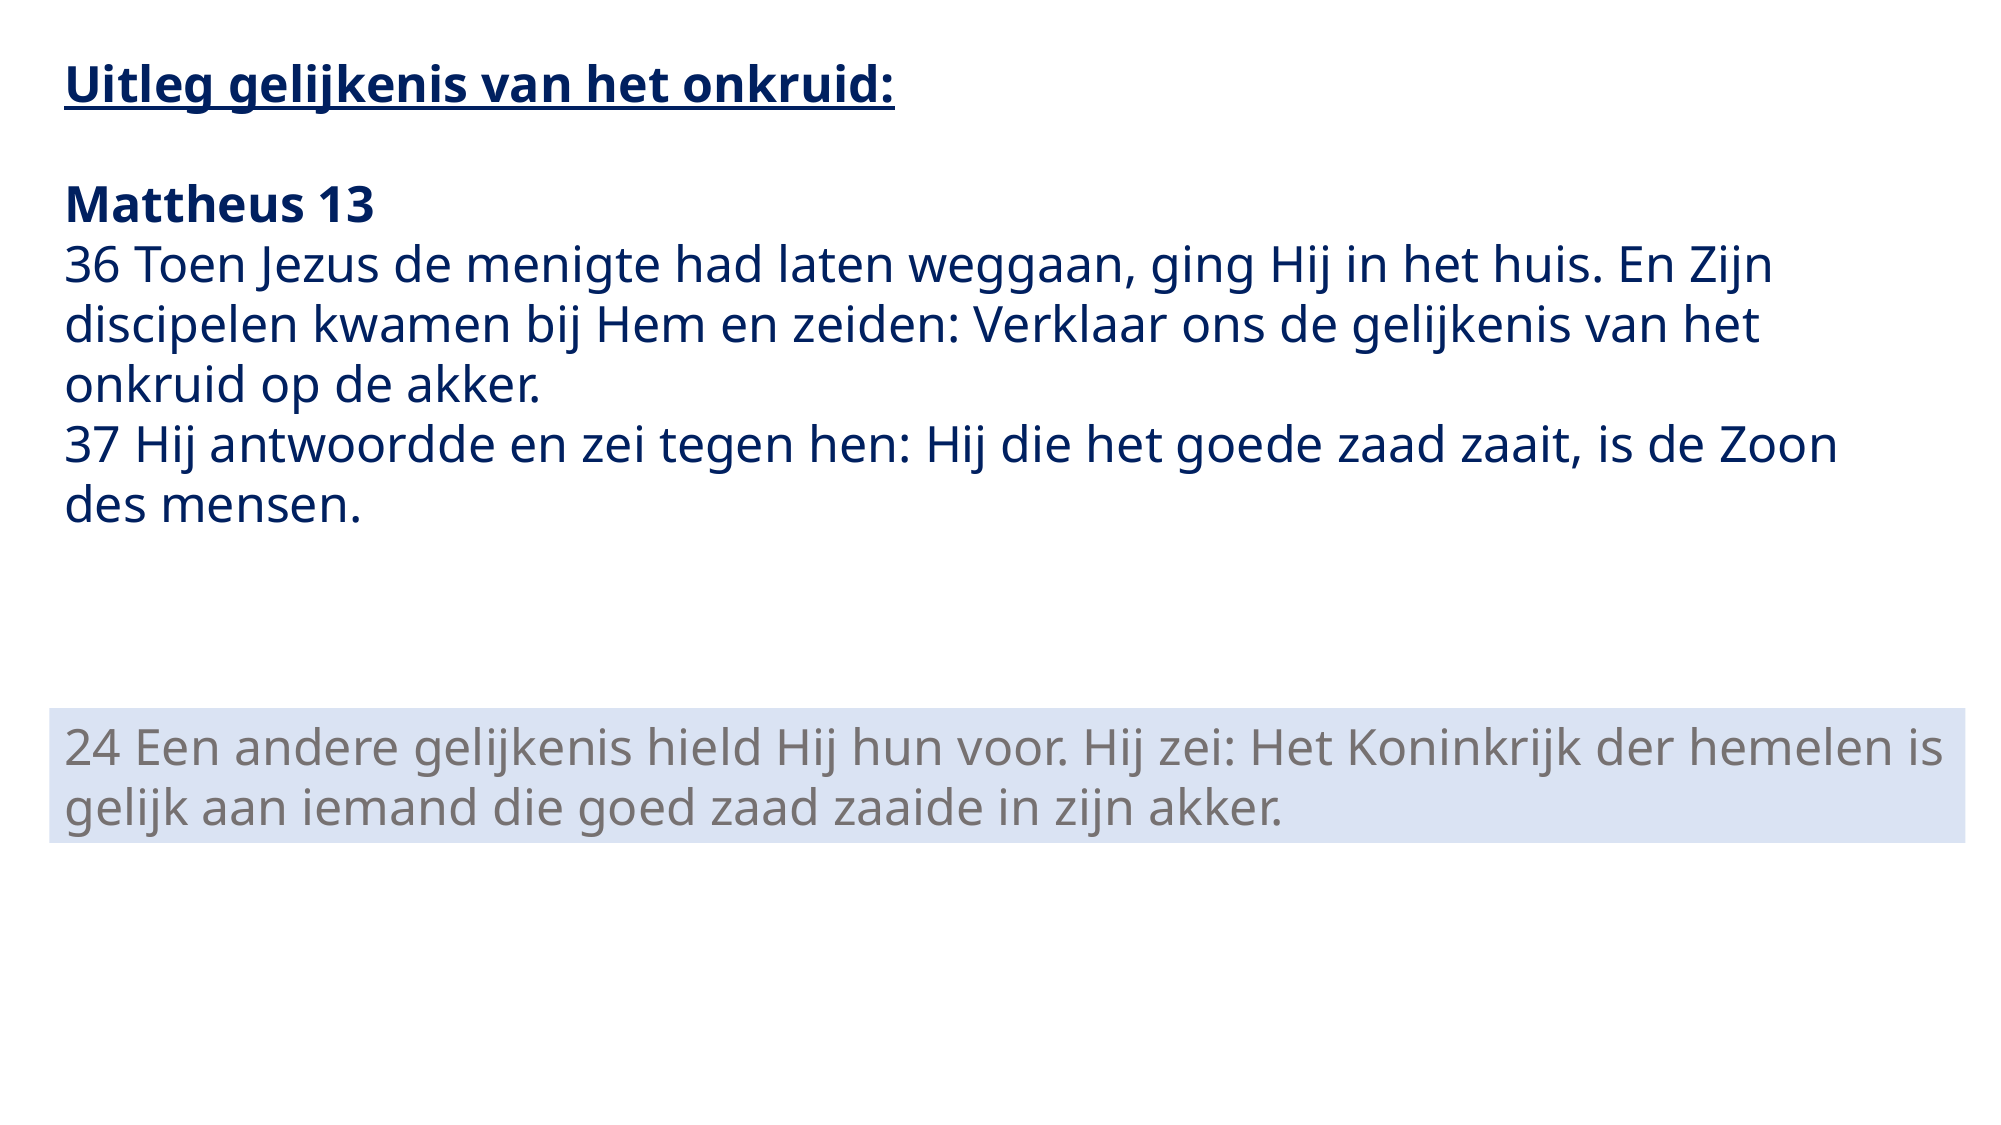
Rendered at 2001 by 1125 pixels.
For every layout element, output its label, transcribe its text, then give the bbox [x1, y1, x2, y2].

text_box Uitleg gelijkenis van het onkruid: Mattheus 13 36 Toen Jezus de menigte had laten weggaan, ging Hij in het huis. En Zijn discipelen kwamen bij Hem en zeiden: Verklaar ons de gelijkenis van het onkruid op de akker. 37 Hij antwoordde en zei tegen hen: Hij die het goede zaad zaait, is de Zoon des mensen. [49, 45, 1945, 540]
text_box 24 Een andere gelijkenis hield Hij hun voor. Hij zei: Het Koninkrijk der hemelen is gelijk aan iemand die goed zaad zaaide in zijn akker. [49, 708, 1966, 843]
